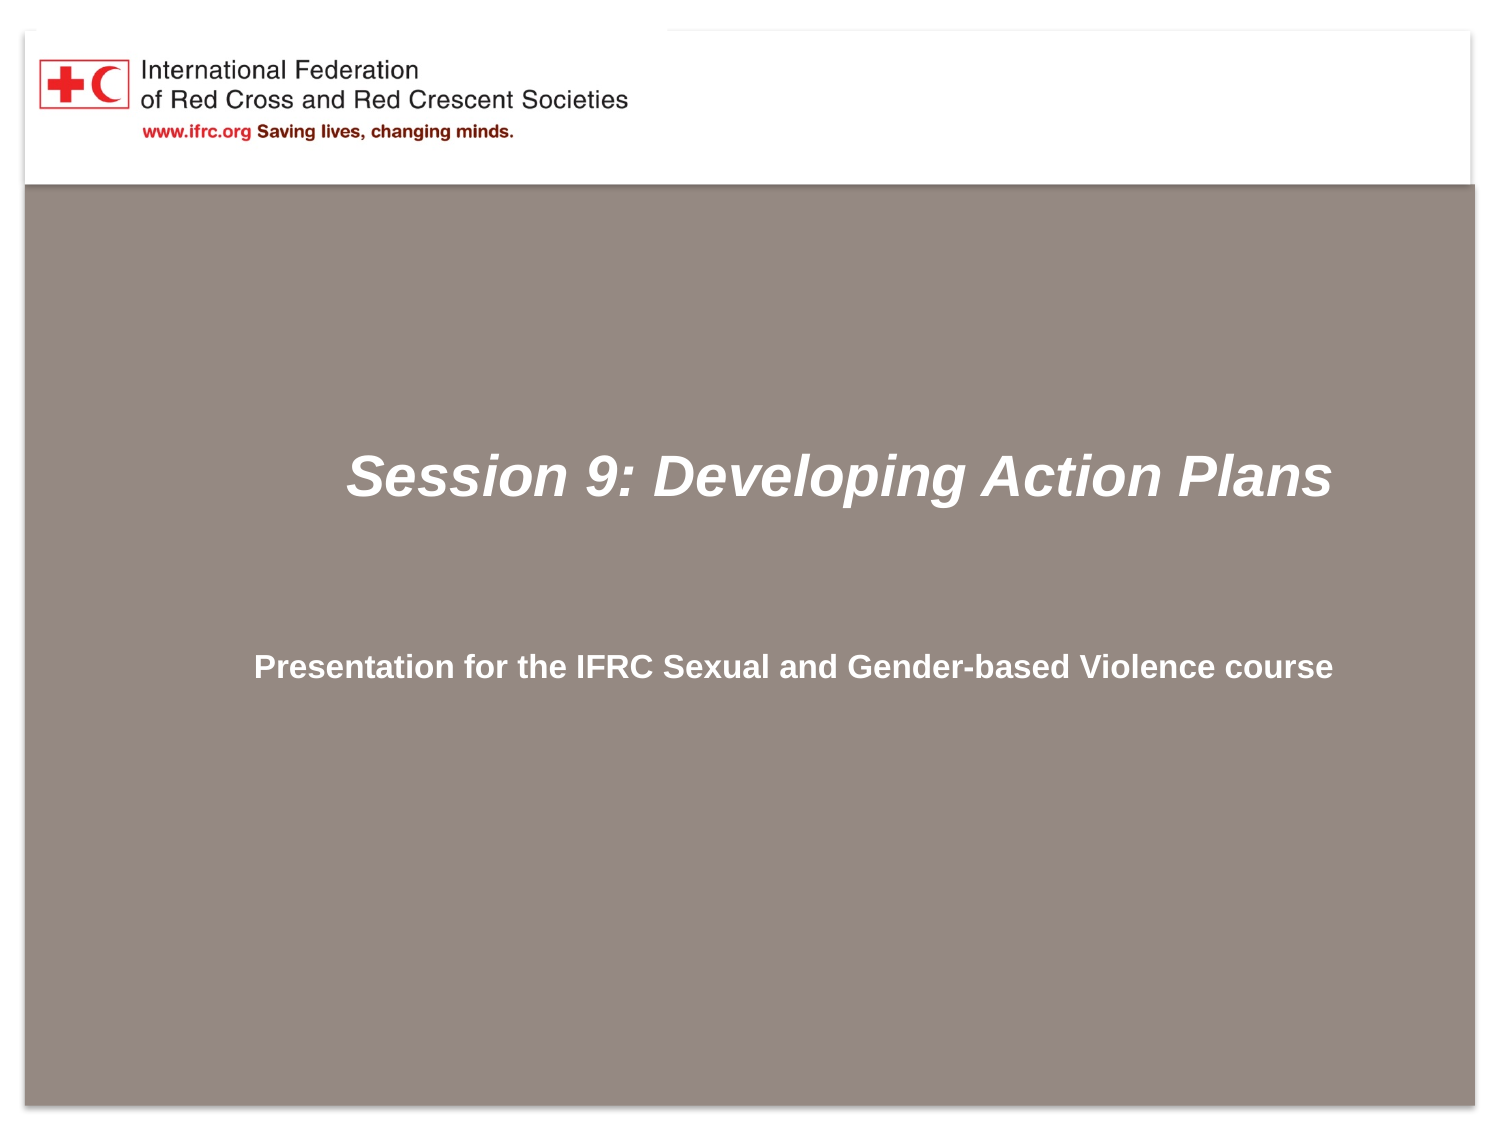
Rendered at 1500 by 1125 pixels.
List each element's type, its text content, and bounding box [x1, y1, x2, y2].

picture [36, 0, 668, 176]
subtitle Presentation for the IFRC Sexual and Gender-based Violence course [162, 637, 1351, 988]
title Session 9: Developing Action Plans [241, 302, 1351, 575]
